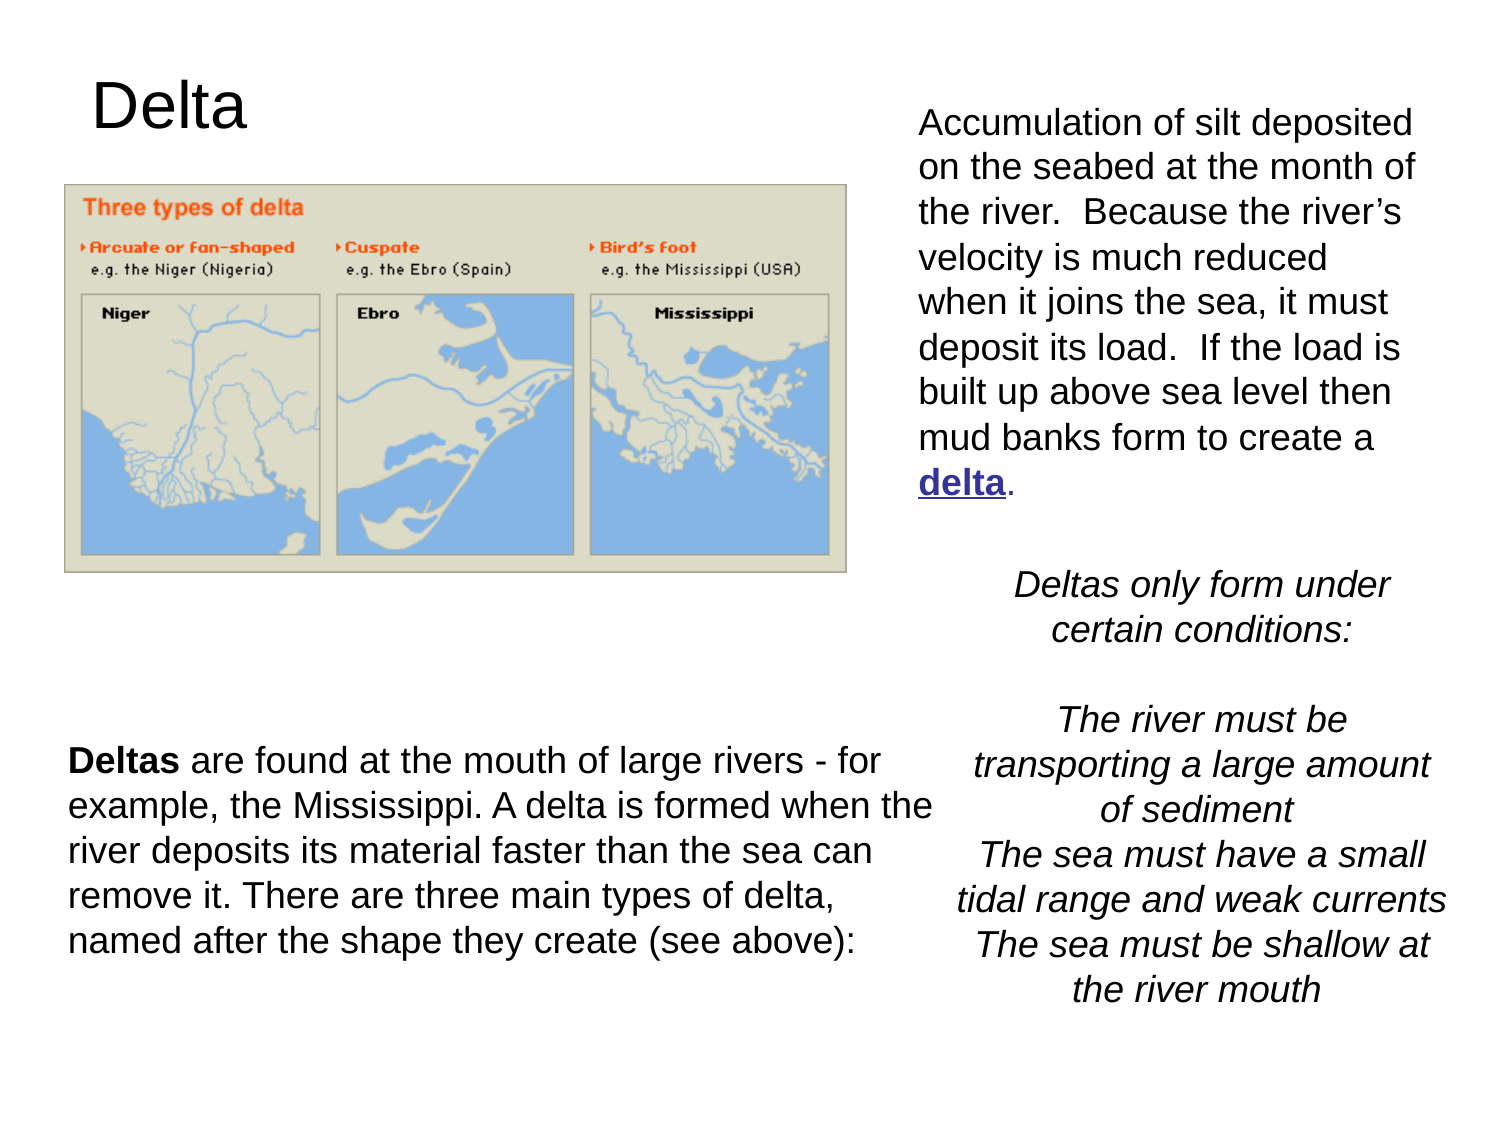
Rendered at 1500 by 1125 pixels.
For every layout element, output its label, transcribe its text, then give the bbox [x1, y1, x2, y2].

text_box Deltas only form under certain conditions: The river must be transporting a large amount of sediment The sea must have a small tidal range and weak currents The sea must be shallow at the river mouth [938, 552, 1466, 1062]
text_box Accumulation of silt deposited on the seabed at the month of the river. Because the river’s velocity is much reduced when it joins the sea, it must deposit its load. If the load is built up above sea level then mud banks form to create a delta. [903, 90, 1436, 510]
list Delta [76, 54, 1428, 728]
text_box Deltas are found at the mouth of large rivers - for example, the Mississippi. A delta is formed when the river deposits its material faster than the sea can remove it. There are three main types of delta, named after the shape they create (see above): [53, 728, 938, 968]
picture [64, 184, 847, 573]
